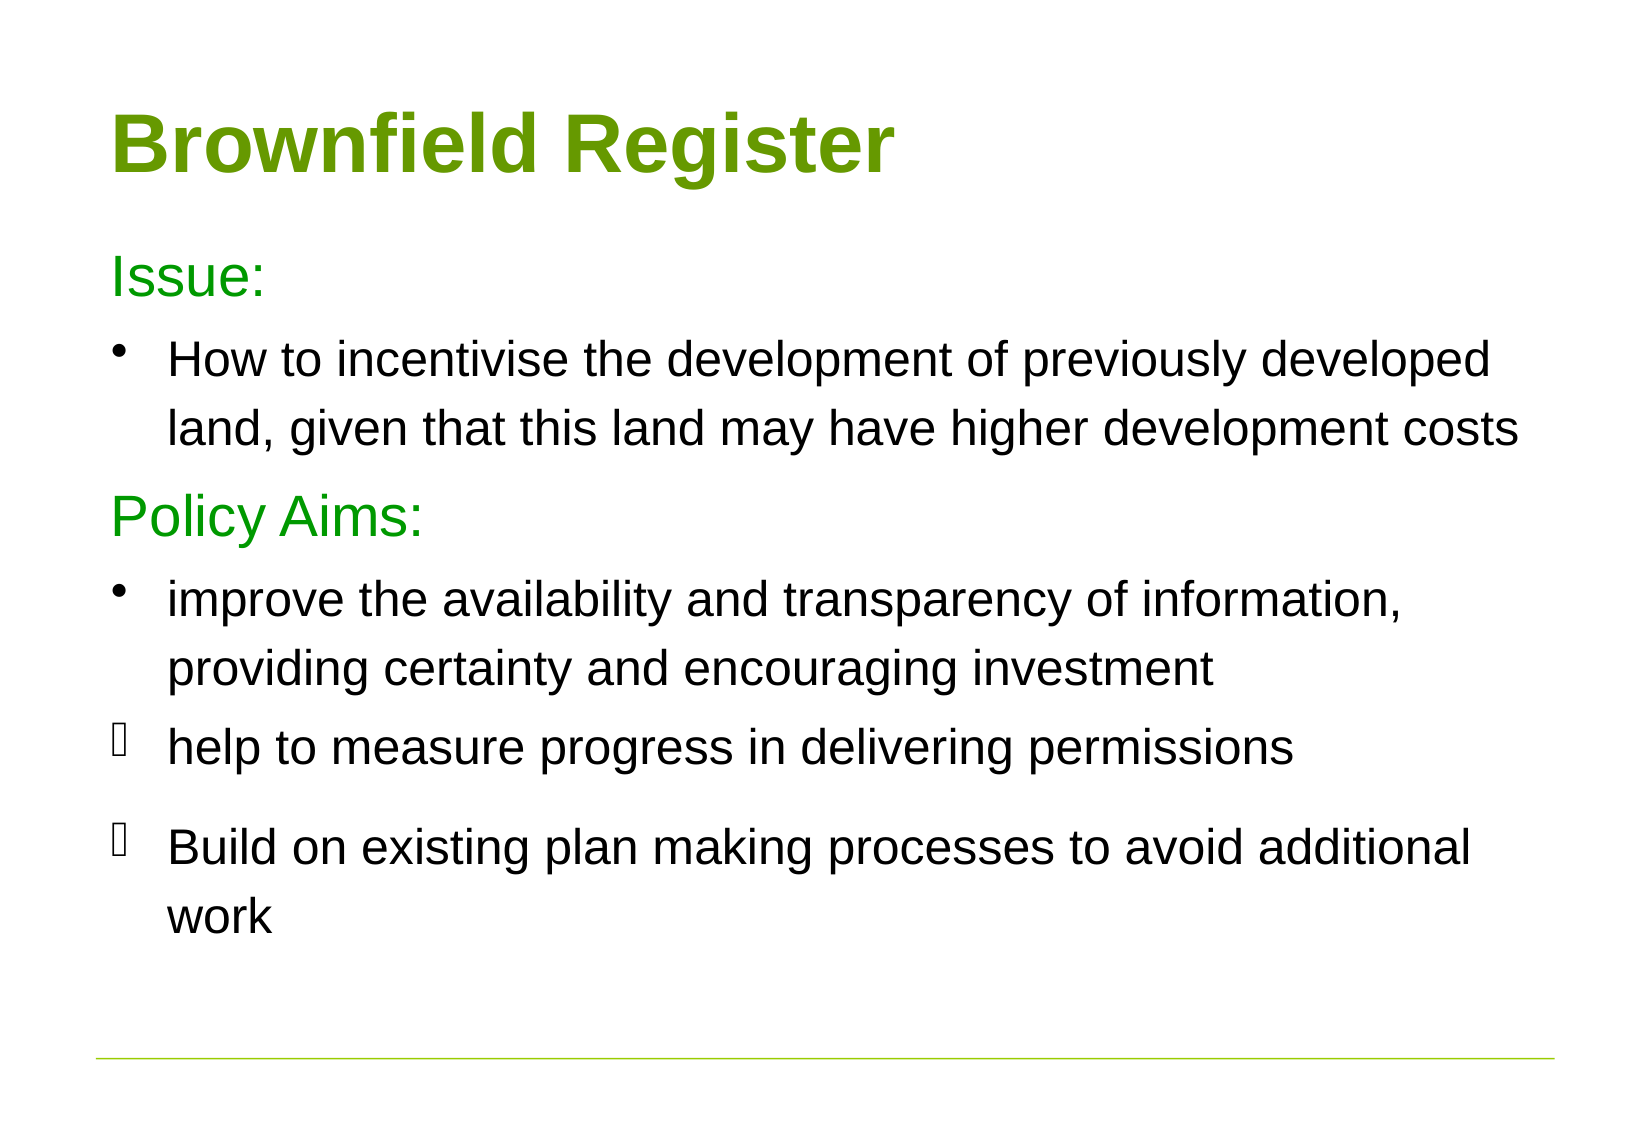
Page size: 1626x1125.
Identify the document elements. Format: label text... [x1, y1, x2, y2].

title Brownfield Register [95, 45, 1559, 219]
list Issue: How to incentivise the development of previously developed land, given that this land may have higher development costs Policy Aims: improve the availability and transparency of information, providing certainty and encouraging investment help to measure progress in delivering permissions Build on existing plan making processes to avoid additional work [95, 219, 1559, 963]
